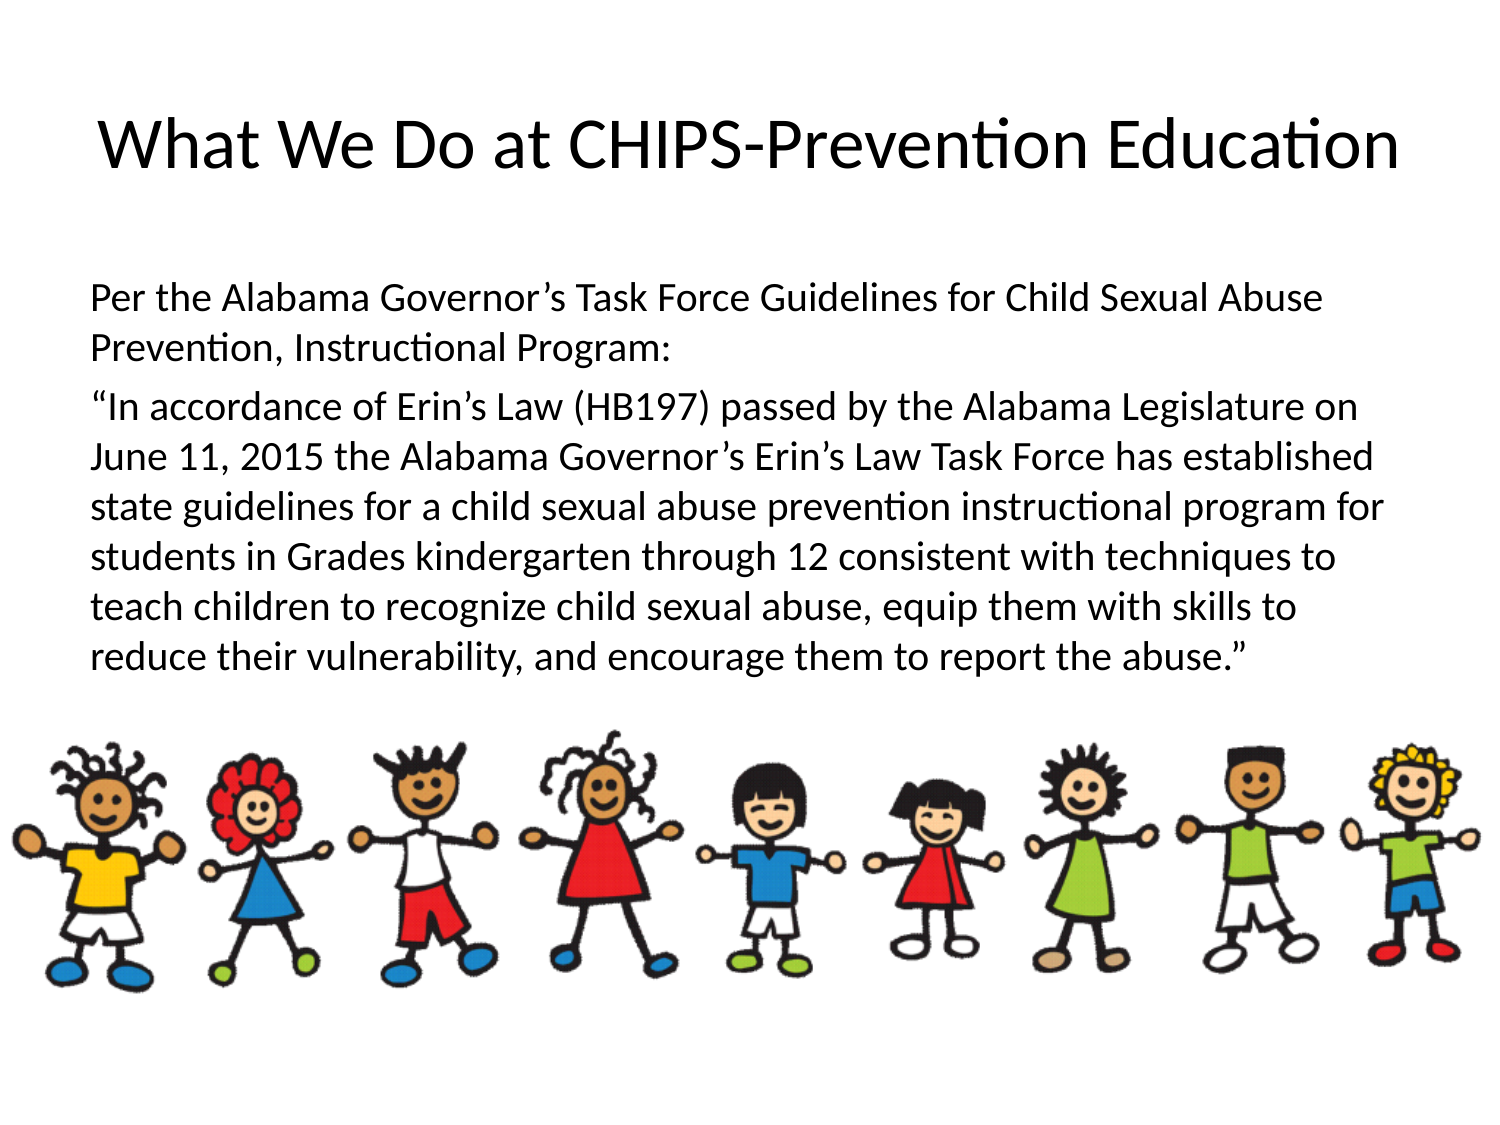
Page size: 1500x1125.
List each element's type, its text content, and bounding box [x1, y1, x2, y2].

picture [0, 724, 1500, 998]
list Per the Alabama Governor’s Task Force Guidelines for Child Sexual Abuse Prevention, Instructional Program: “In accordance of Erin’s Law (HB197) passed by the Alabama Legislature on June 11, 2015 the Alabama Governor’s Erin’s Law Task Force has established state guidelines for a child sexual abuse prevention instructional program for students in Grades kindergarten through 12 consistent with techniques to teach children to recognize child sexual abuse, equip them with skills to reduce their vulnerability, and encourage them to report the abuse.” [75, 262, 1425, 723]
title What We Do at CHIPS-Prevention Education [75, 45, 1425, 233]
